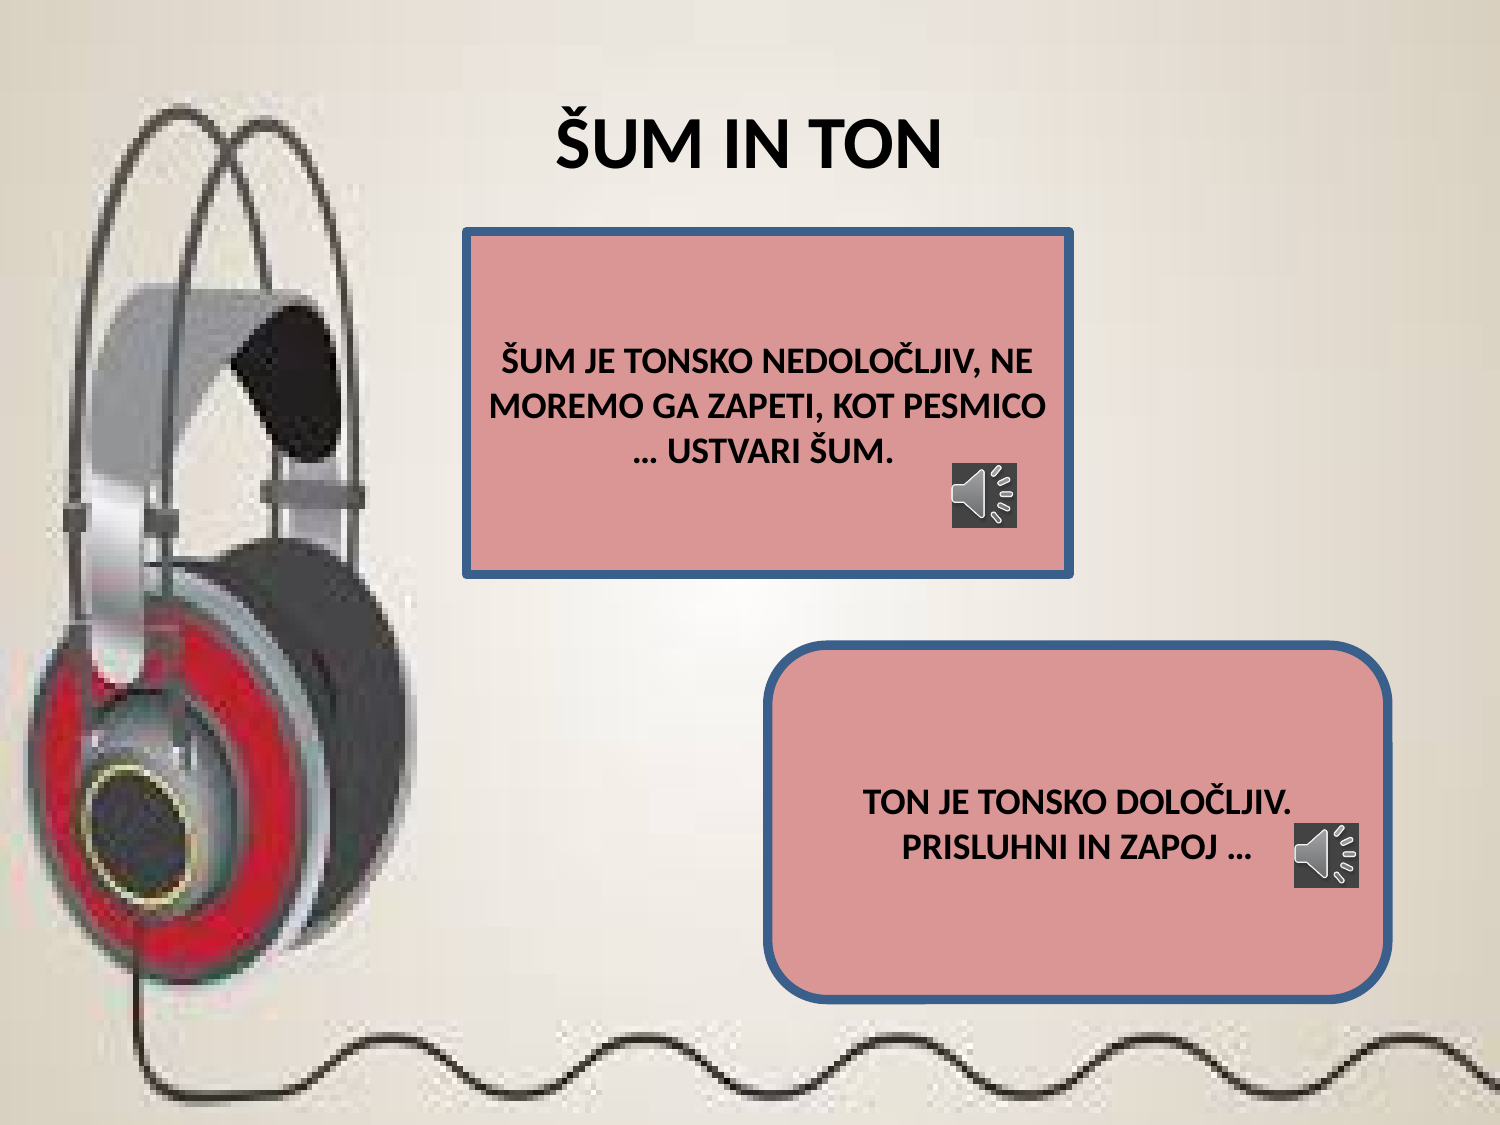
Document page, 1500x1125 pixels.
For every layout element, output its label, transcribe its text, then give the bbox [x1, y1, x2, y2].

text_box TON JE TONSKO DOLOČLJIV. PRISLUHNI IN ZAPOJ … [765, 643, 1390, 1002]
title ŠUM IN TON [75, 45, 1425, 233]
picture [0, 0, 1500, 1125]
text_box ŠUM JE TONSKO NEDOLOČLJIV, NE MOREMO GA ZAPETI, KOT PESMICO … USTVARI ŠUM. [464, 230, 1071, 576]
